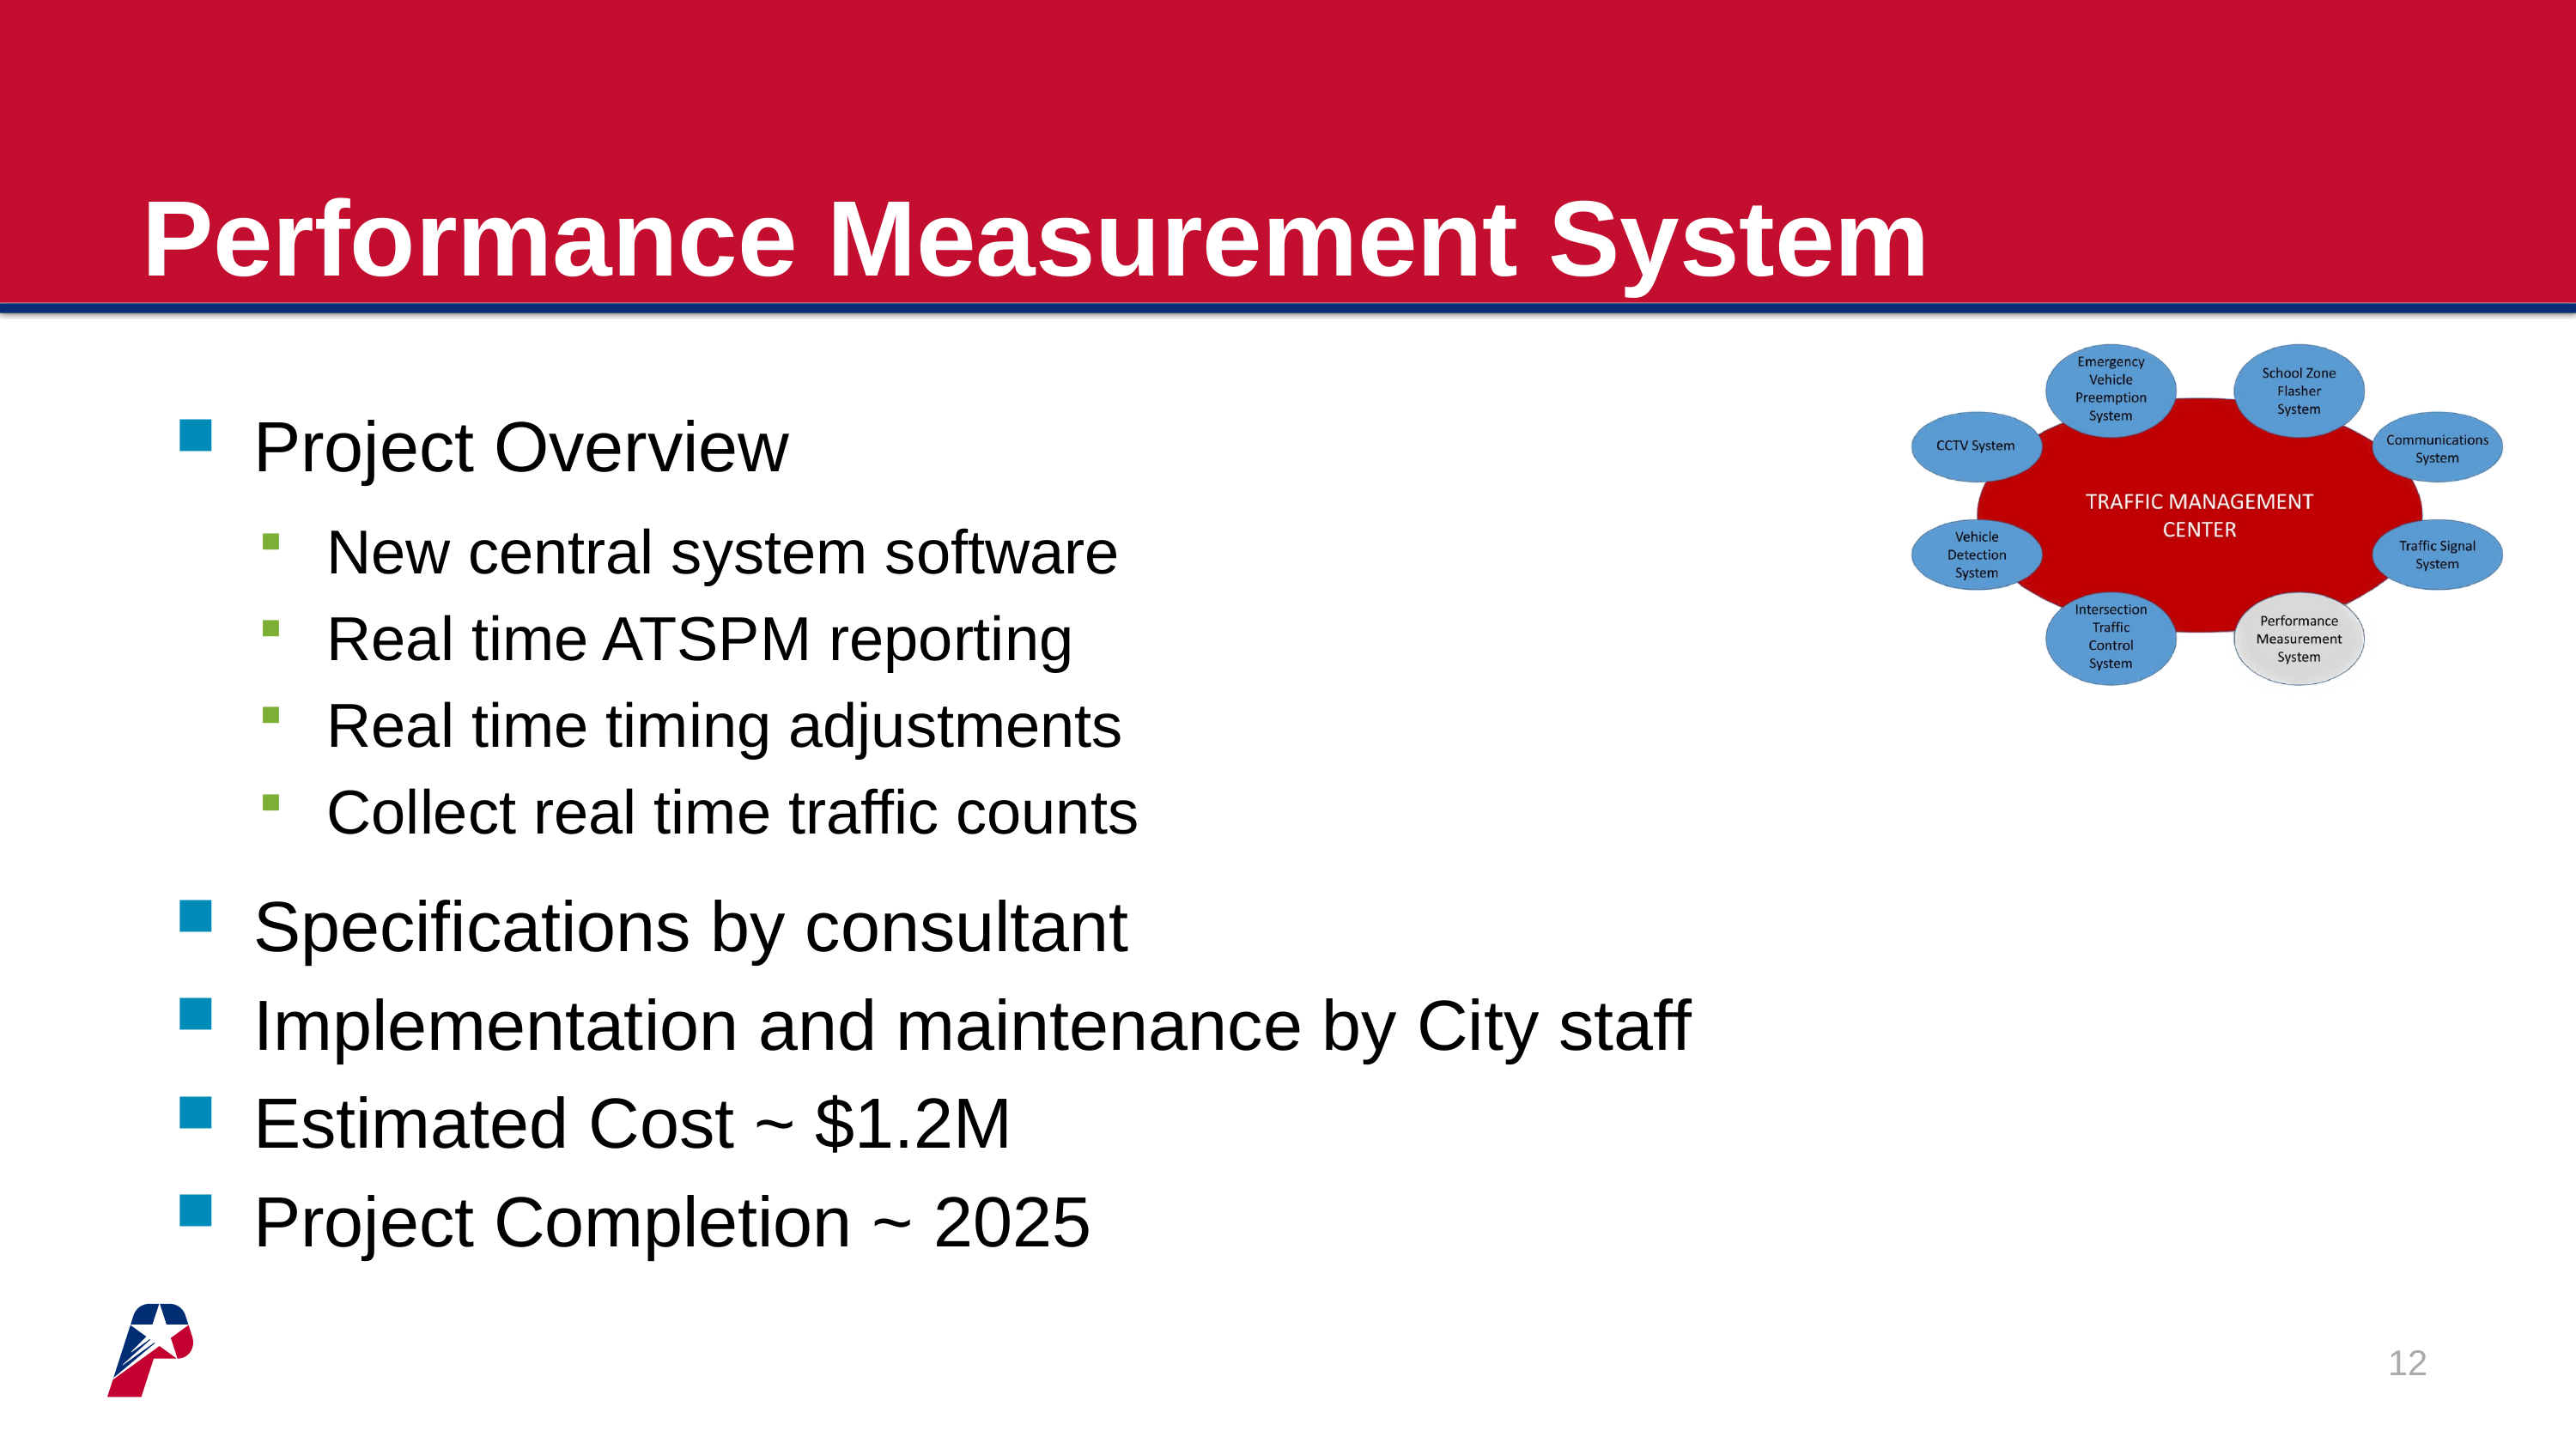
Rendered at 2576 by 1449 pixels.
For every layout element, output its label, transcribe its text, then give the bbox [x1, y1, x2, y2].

list Project Overview New central system software Real time ATSPM reporting Real time timing adjustments Collect real time traffic counts Specifications by consultant Implementation and maintenance by City staff Estimated Cost ~ $1.2M Project Completion ~ 2025 [129, 374, 2247, 1282]
slide_number 12 [2246, 1325, 2454, 1384]
title Performance Measurement System [129, 33, 2447, 298]
picture [1792, 301, 2576, 751]
